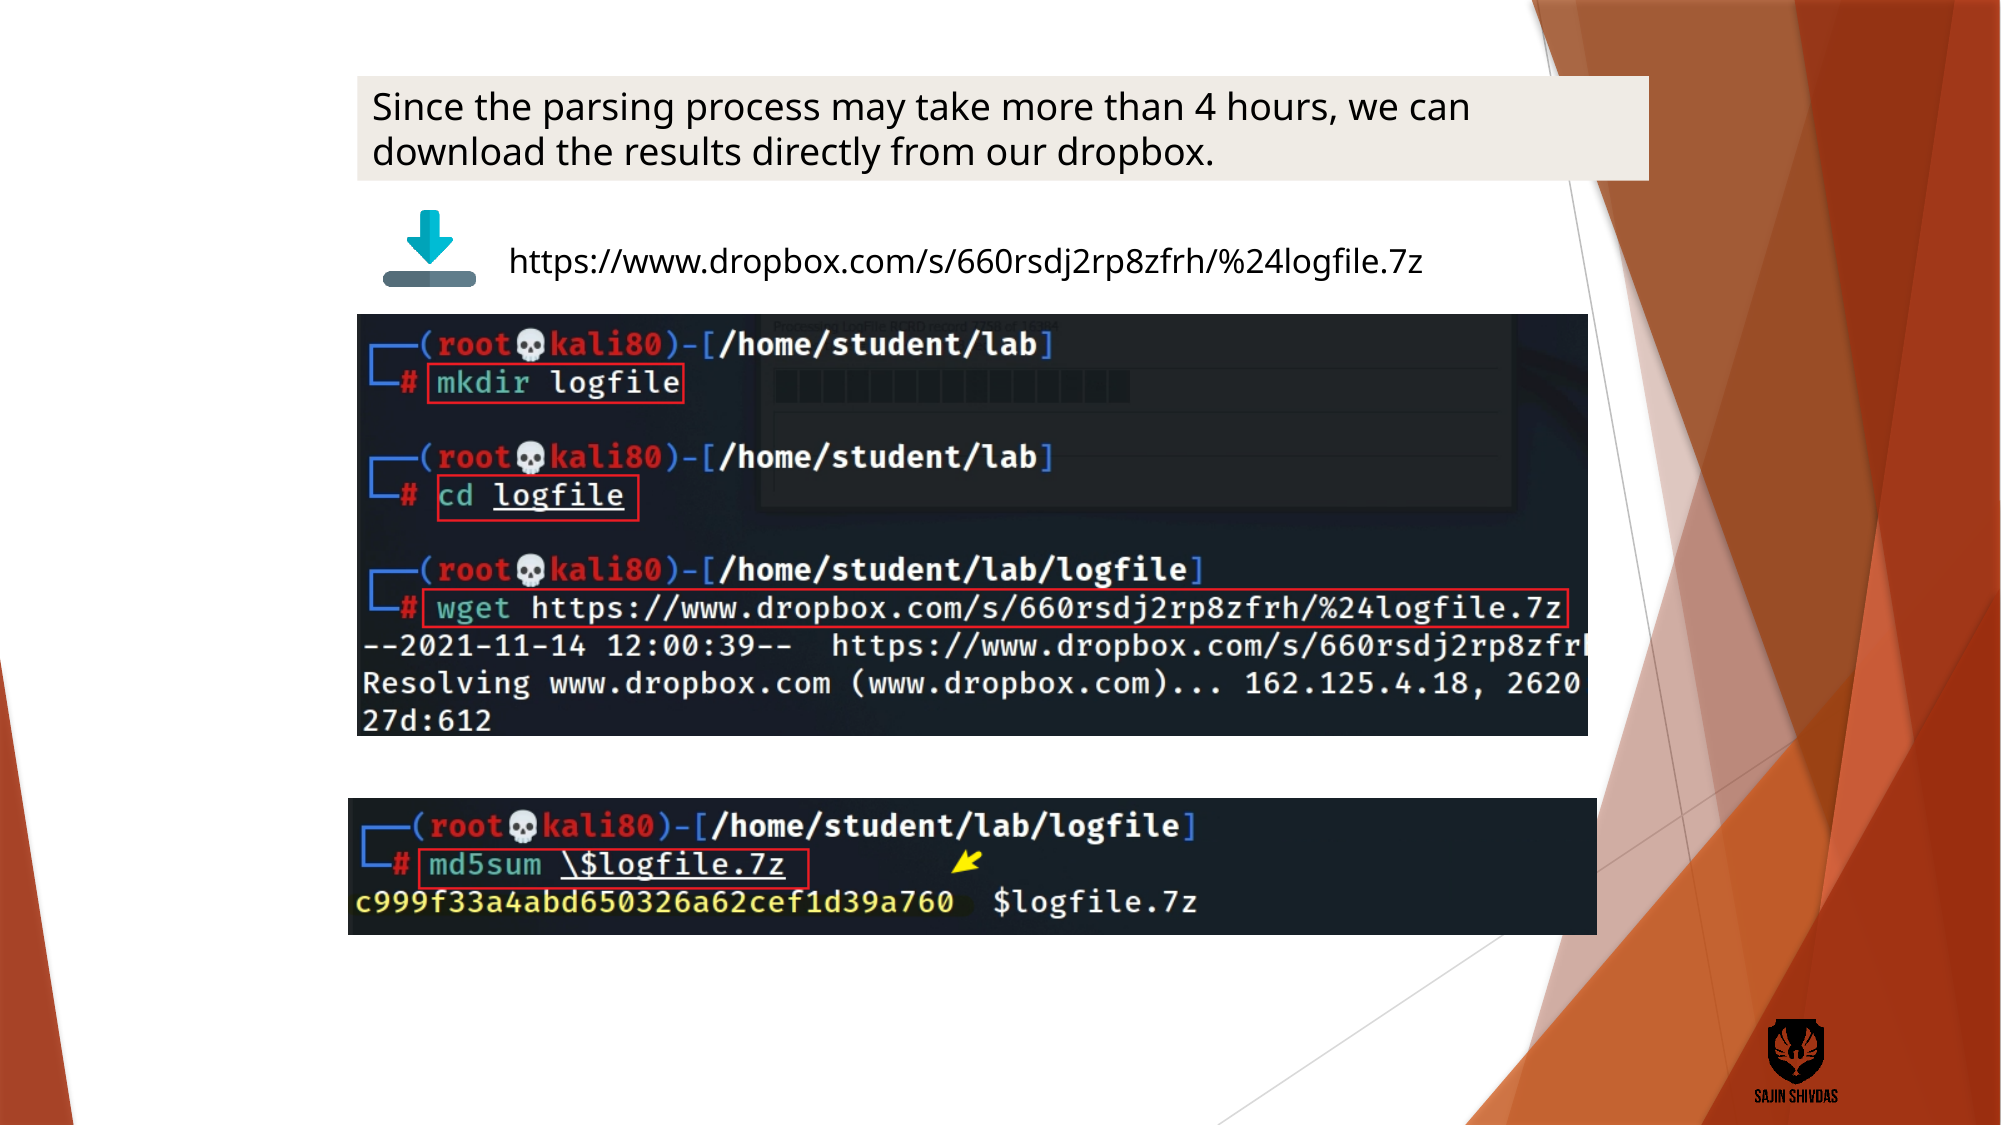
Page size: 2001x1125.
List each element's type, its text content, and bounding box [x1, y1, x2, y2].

picture [383, 201, 476, 295]
picture [356, 313, 1588, 737]
picture [1745, 1010, 1849, 1114]
text_box https://www.dropbox.com/s/660rsdj2rp8zfrh/%24logfile.7z [493, 232, 1507, 288]
picture [348, 797, 1597, 935]
text_box Since the parsing process may take more than 4 hours, we can download the results directly from our dropbox. [357, 76, 1649, 181]
